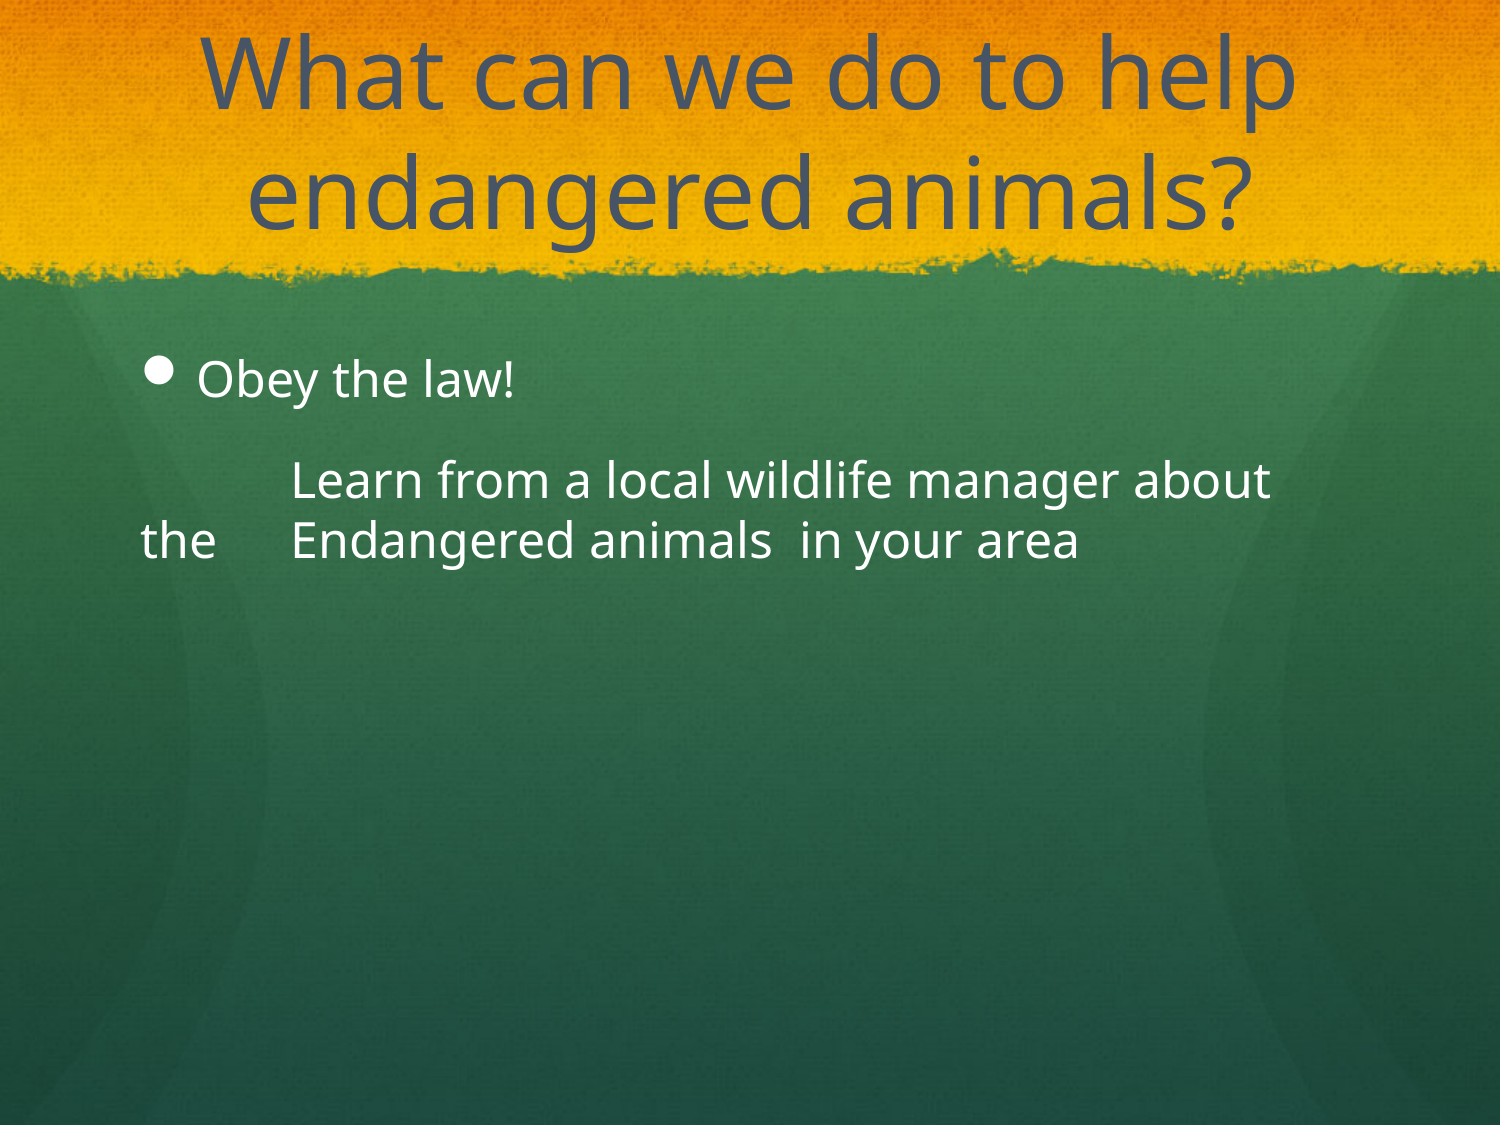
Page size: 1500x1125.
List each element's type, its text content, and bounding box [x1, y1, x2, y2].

list Obey the law! Learn from a local wildlife manager about the Endangered animals in your area [125, 339, 1375, 1026]
title What can we do to help endangered animals? [125, 13, 1375, 246]
picture [0, 0, 1500, 1125]
